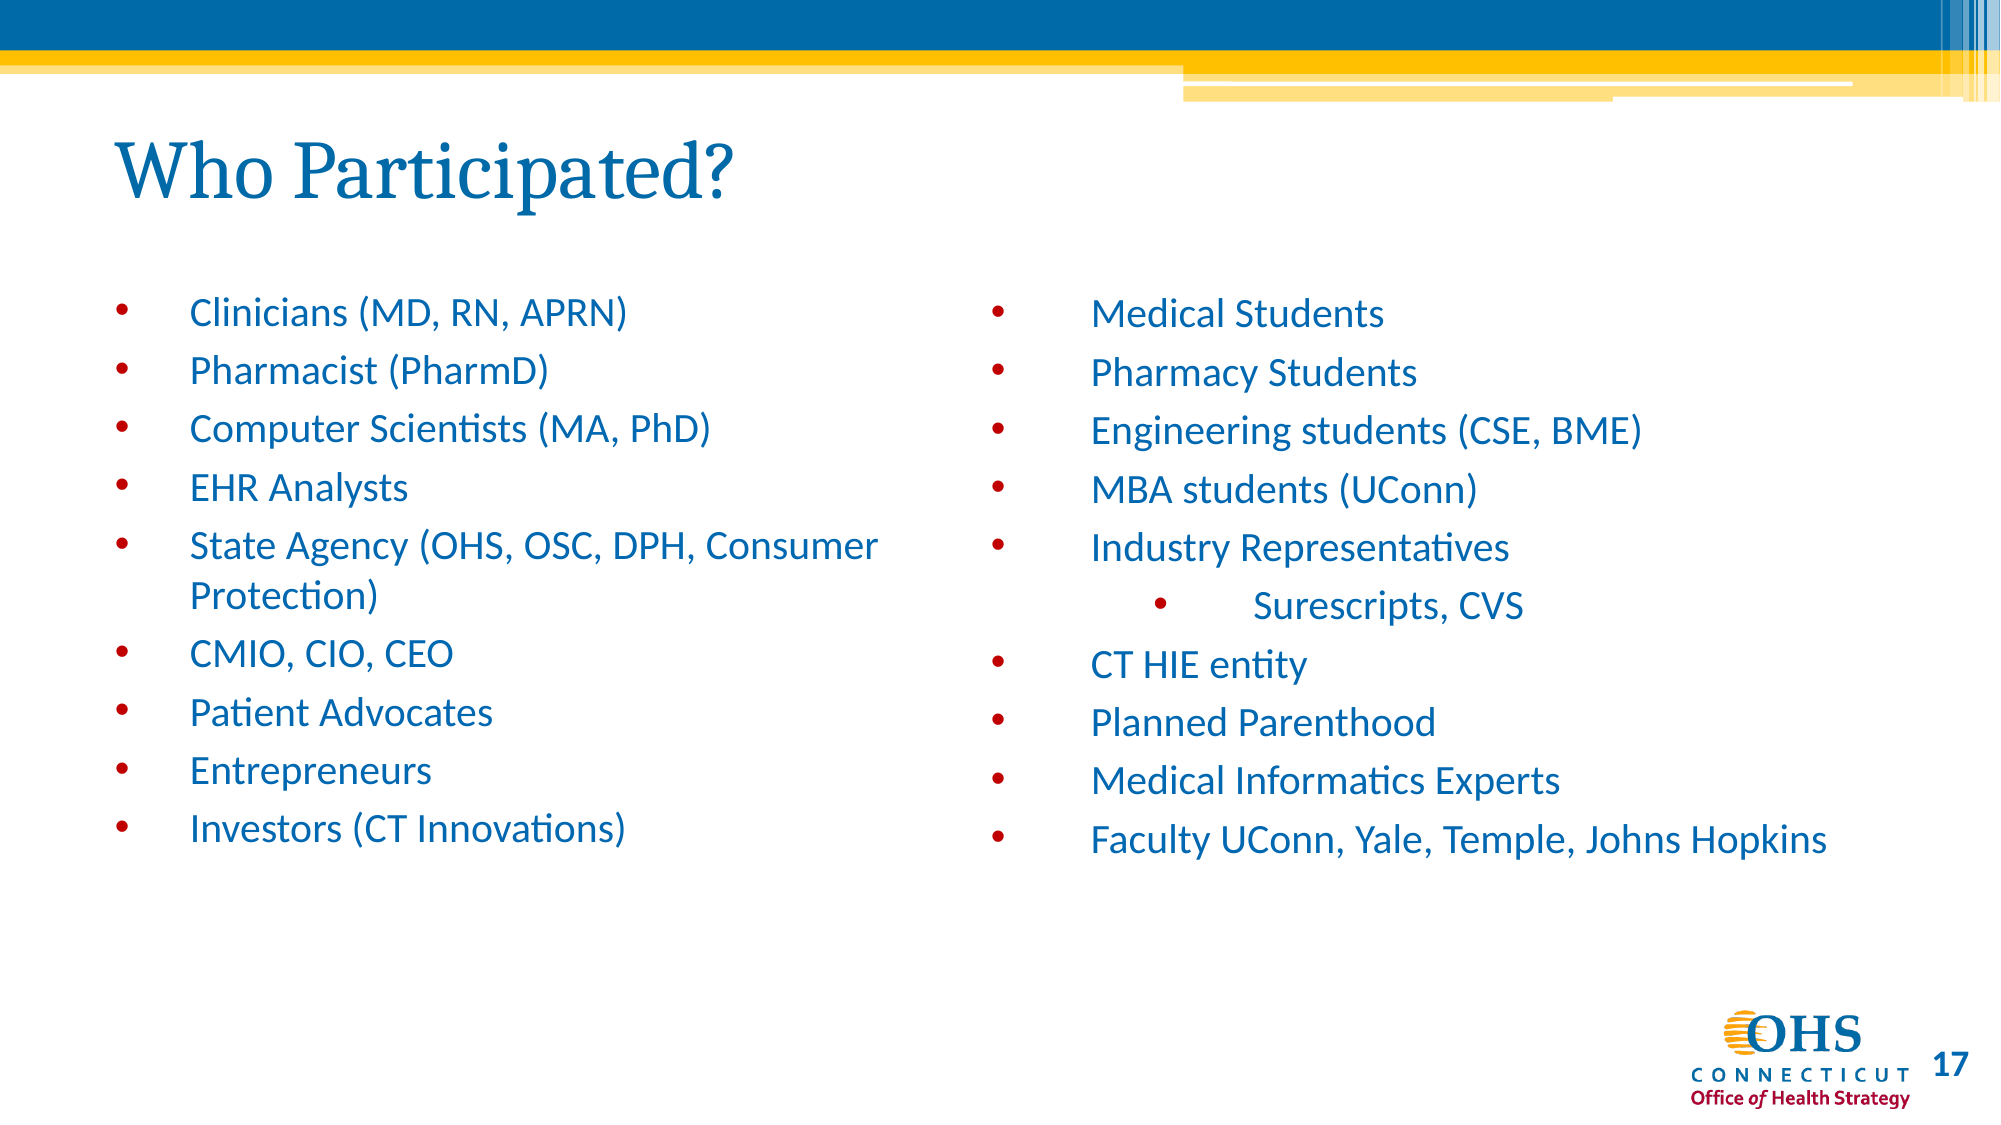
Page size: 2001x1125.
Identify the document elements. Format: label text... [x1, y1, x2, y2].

text_box Clinicians (MD, RN, APRN) Pharmacist (PharmD) Computer Scientists (MA, PhD) EHR Analysts State Agency (OHS, OSC, DPH, Consumer Protection) CMIO, CIO, CEO Patient Advocates Entrepreneurs Investors (CT Innovations) [99, 277, 984, 859]
slide_number 17 [1899, 1031, 1985, 1092]
text_box Medical Students Pharmacy Students Engineering students (CSE, BME) MBA students (UConn) Industry Representatives Surescripts, CVS CT HIE entity Planned Parenthood Medical Informatics Experts Faculty UConn, Yale, Temple, Johns Hopkins [975, 278, 1860, 869]
title Who Participated? [99, 77, 1900, 253]
picture [1691, 1010, 1910, 1109]
